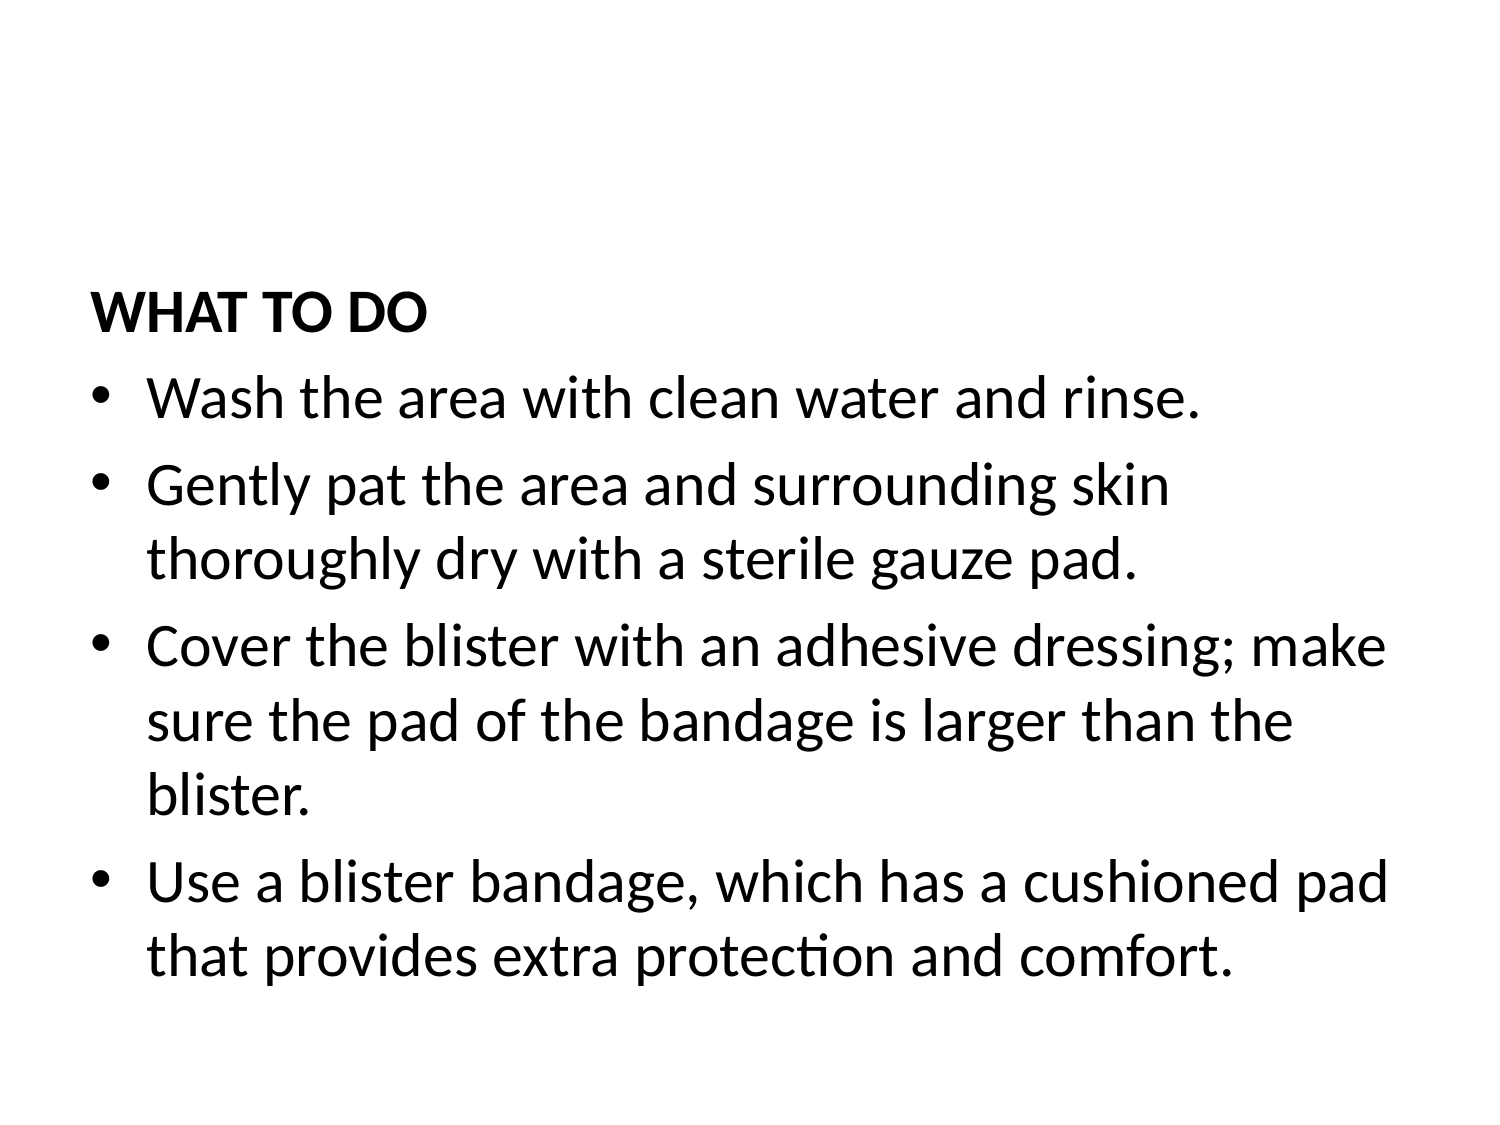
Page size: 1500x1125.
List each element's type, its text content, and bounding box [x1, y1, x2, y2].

list WHAT TO DO Wash the area with clean water and rinse. Gently pat the area and surrounding skin thoroughly dry with a sterile gauze pad. Cover the blister with an adhesive dressing; make sure the pad of the bandage is larger than the blister. Use a blister bandage, which has a cushioned pad that provides extra protection and comfort. [75, 262, 1425, 1005]
